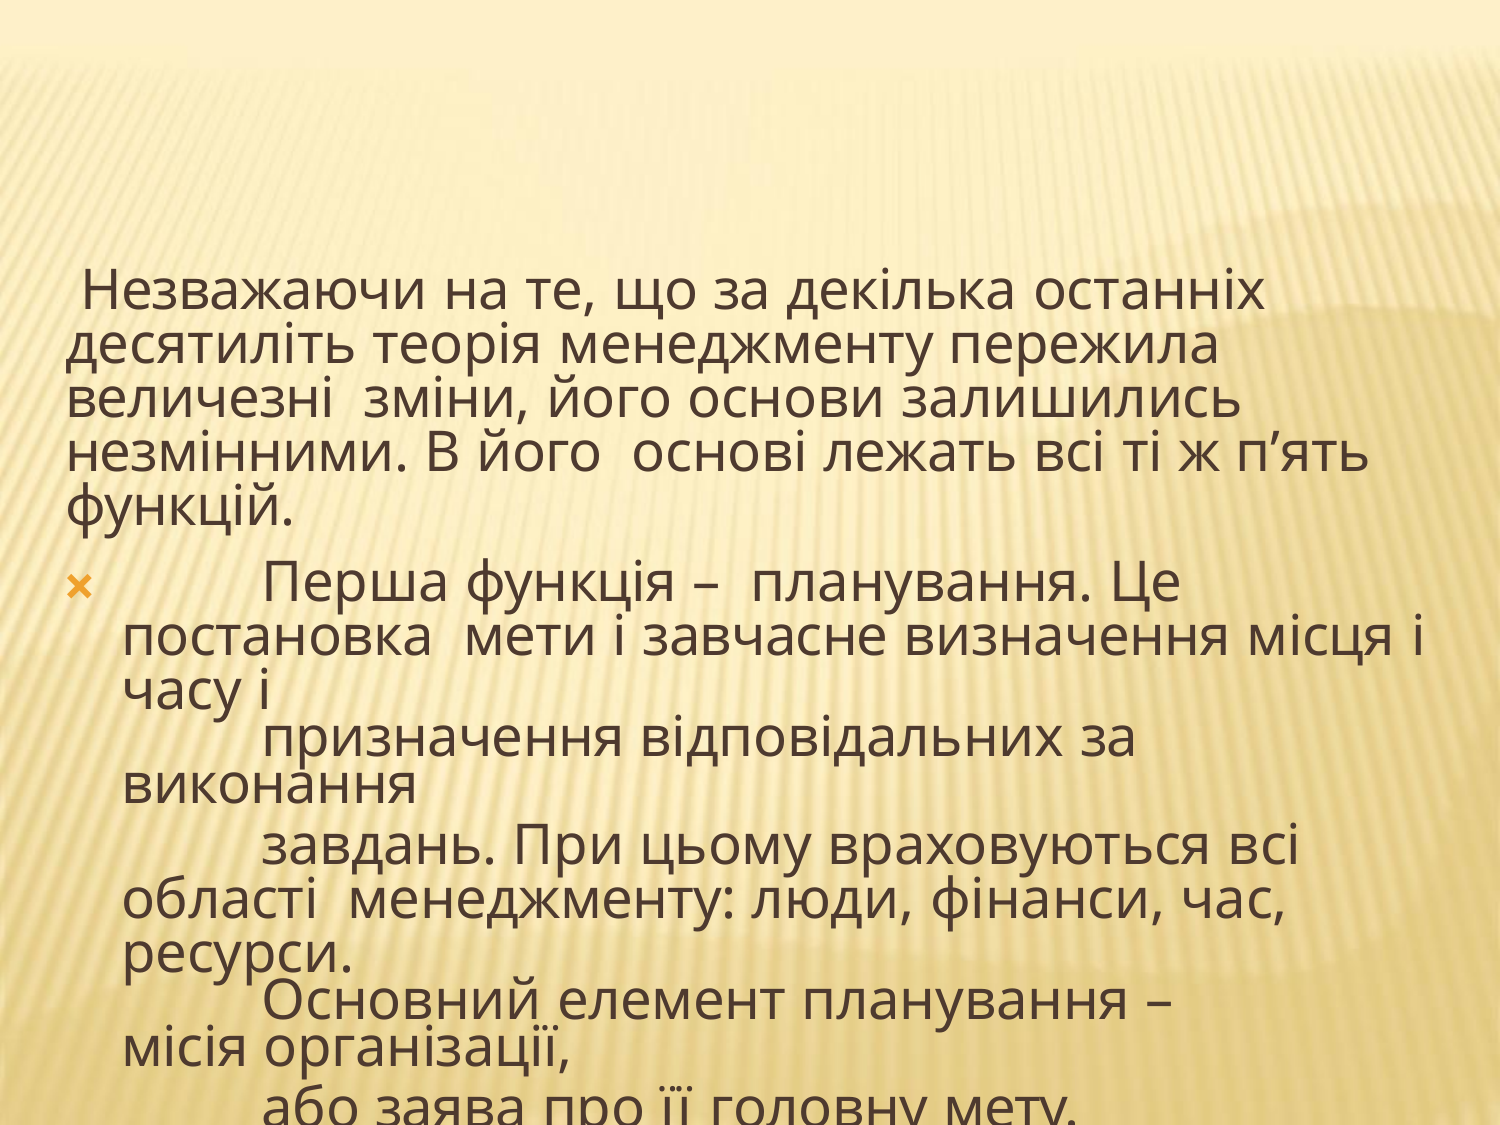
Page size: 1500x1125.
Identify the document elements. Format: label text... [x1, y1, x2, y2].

picture [0, 0, 1500, 1125]
text_box 🞭 [62, 559, 102, 609]
list Незважаючи на те, що за декілька останніх десятиліть теорія менеджменту пережила величезні зміни, його основи залишились незмінними. В його основі лежать всі ті ж п’ять функцій. [62, 250, 1454, 904]
text_box Перша функція – планування. Це постановка мети і завчасне визначення місця і часу і призначення відповідальних за виконання завдань. При цьому враховуються всі області менеджменту: люди, фінанси, час, ресурси. Основний елемент планування – місія організації, або заява про її головну мету. [119, 542, 1449, 1125]
